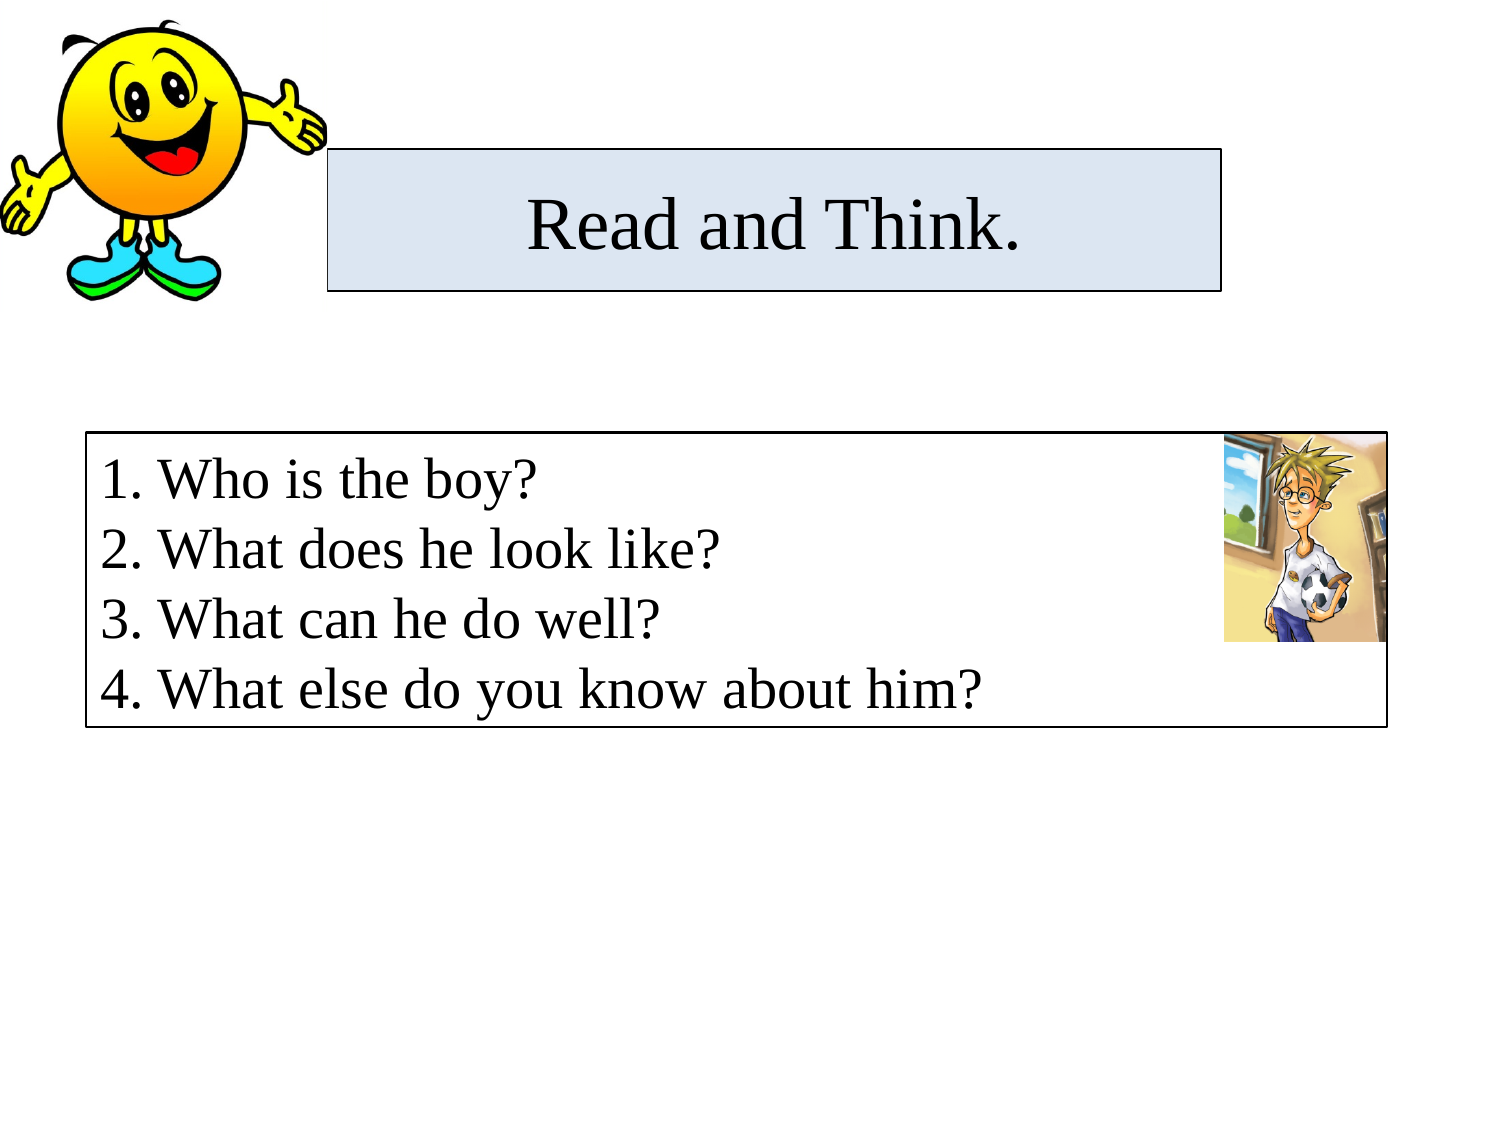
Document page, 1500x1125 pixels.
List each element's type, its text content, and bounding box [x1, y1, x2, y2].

text_box 1. Who is the boy? 2. What does he look like? 3. What can he do well? 4. What else do you know about him? [85, 432, 1388, 728]
text_box Read and Think. [332, 148, 1222, 291]
picture [0, 1, 328, 312]
picture [1224, 432, 1387, 643]
